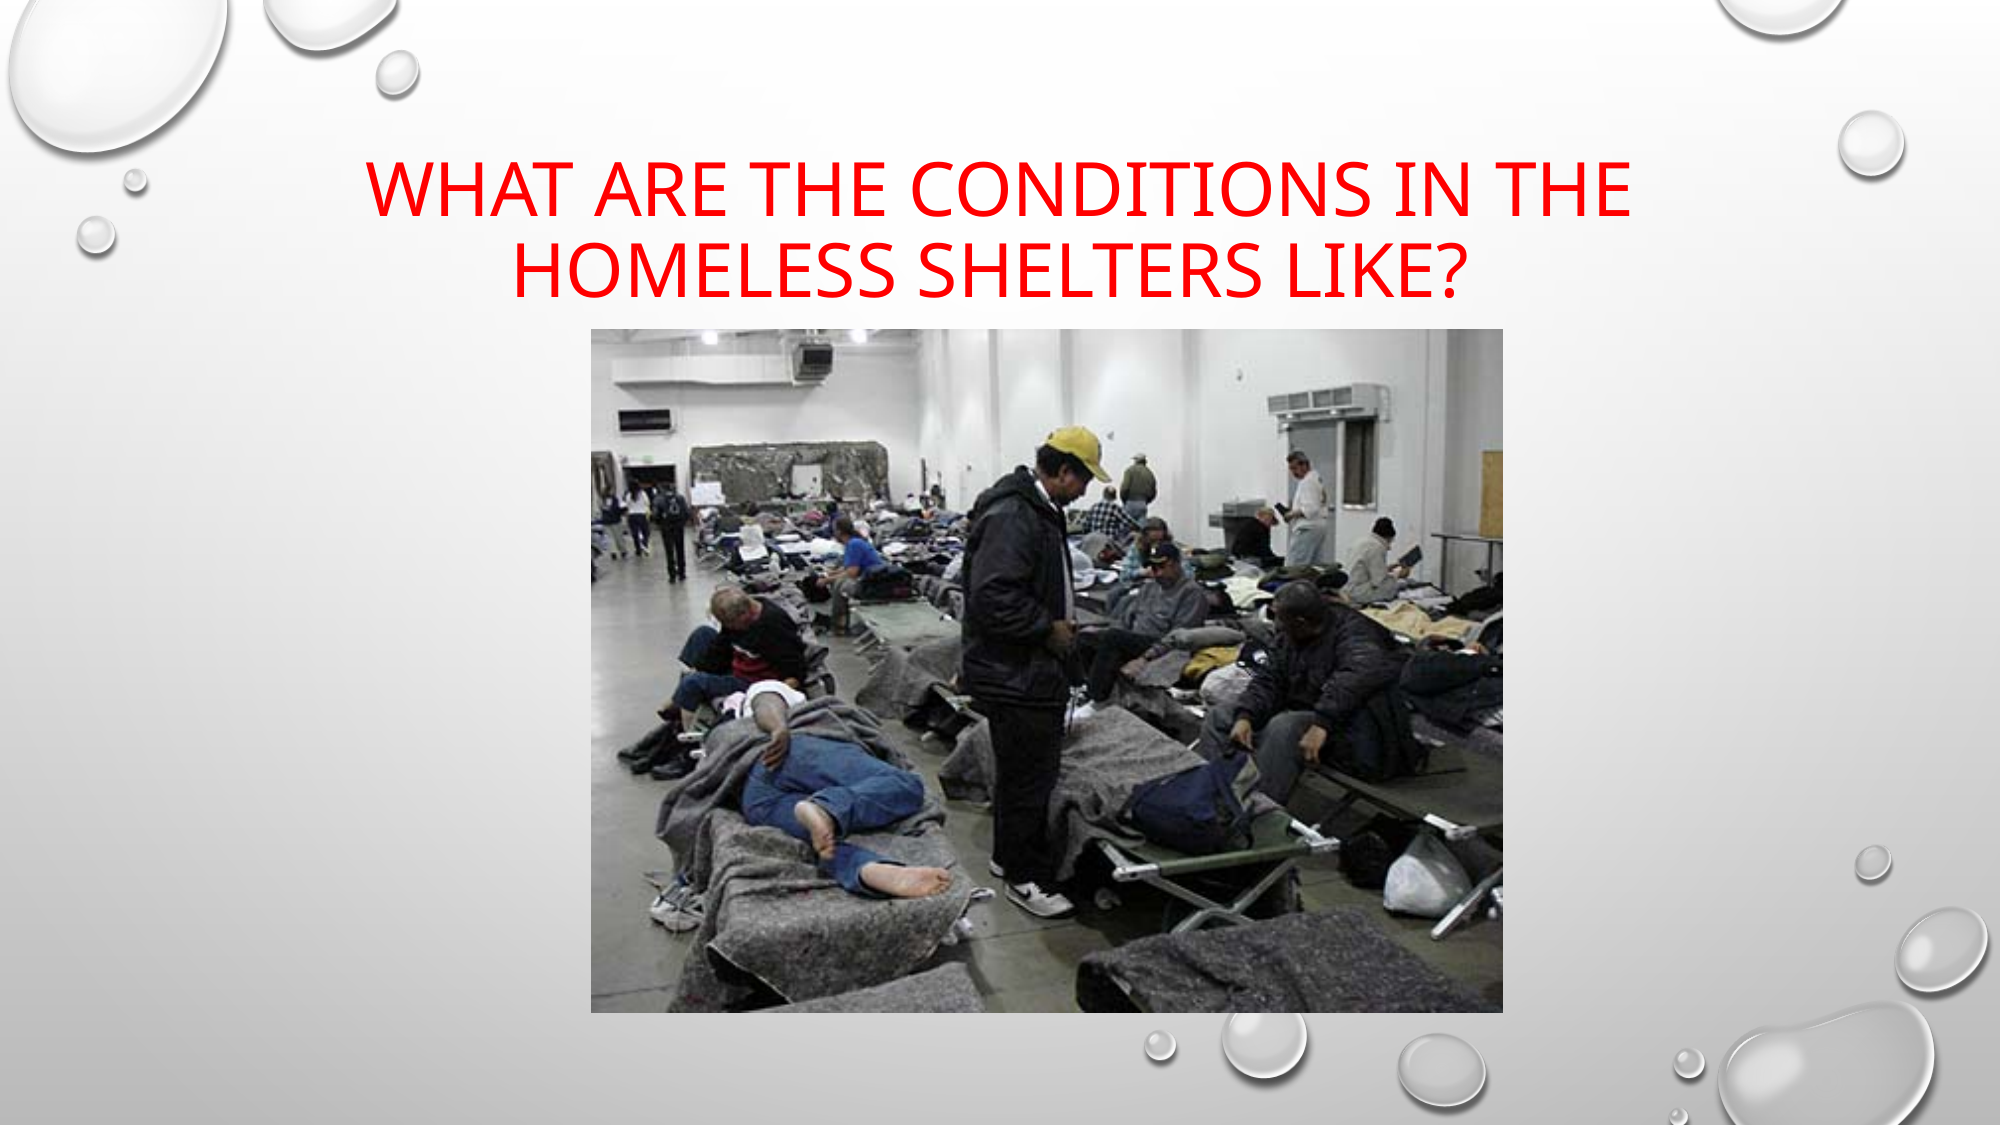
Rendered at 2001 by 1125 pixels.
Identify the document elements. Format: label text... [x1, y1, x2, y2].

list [591, 329, 1503, 1013]
title What are the conditions in the homeless shelters like? [149, 101, 1851, 364]
picture [0, 0, 2000, 1125]
